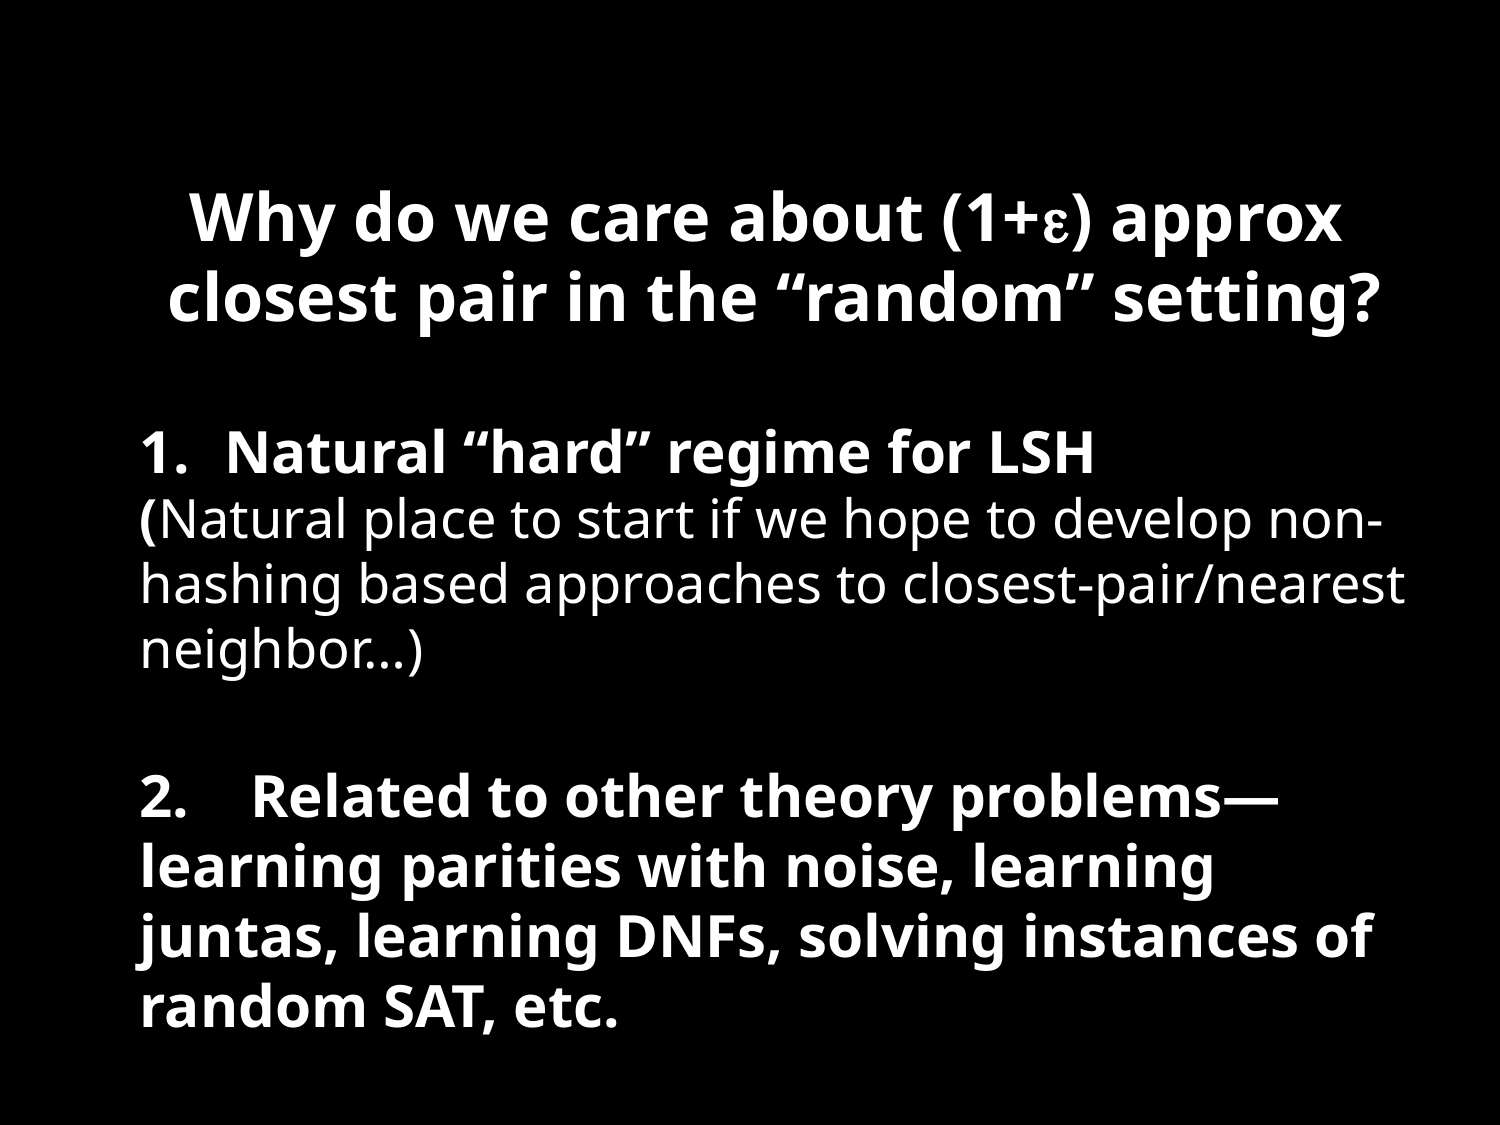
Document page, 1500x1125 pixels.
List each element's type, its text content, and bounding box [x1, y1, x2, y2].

text_box Why do we care about (1+e) approx closest pair in the “random” setting? Natural “hard” regime for LSH (Natural place to start if we hope to develop non-hashing based approaches to closest-pair/nearest neighbor…) 2. Related to other theory problems—learning parities with noise, learning juntas, learning DNFs, solving instances of random SAT, etc. [125, 87, 1425, 1125]
